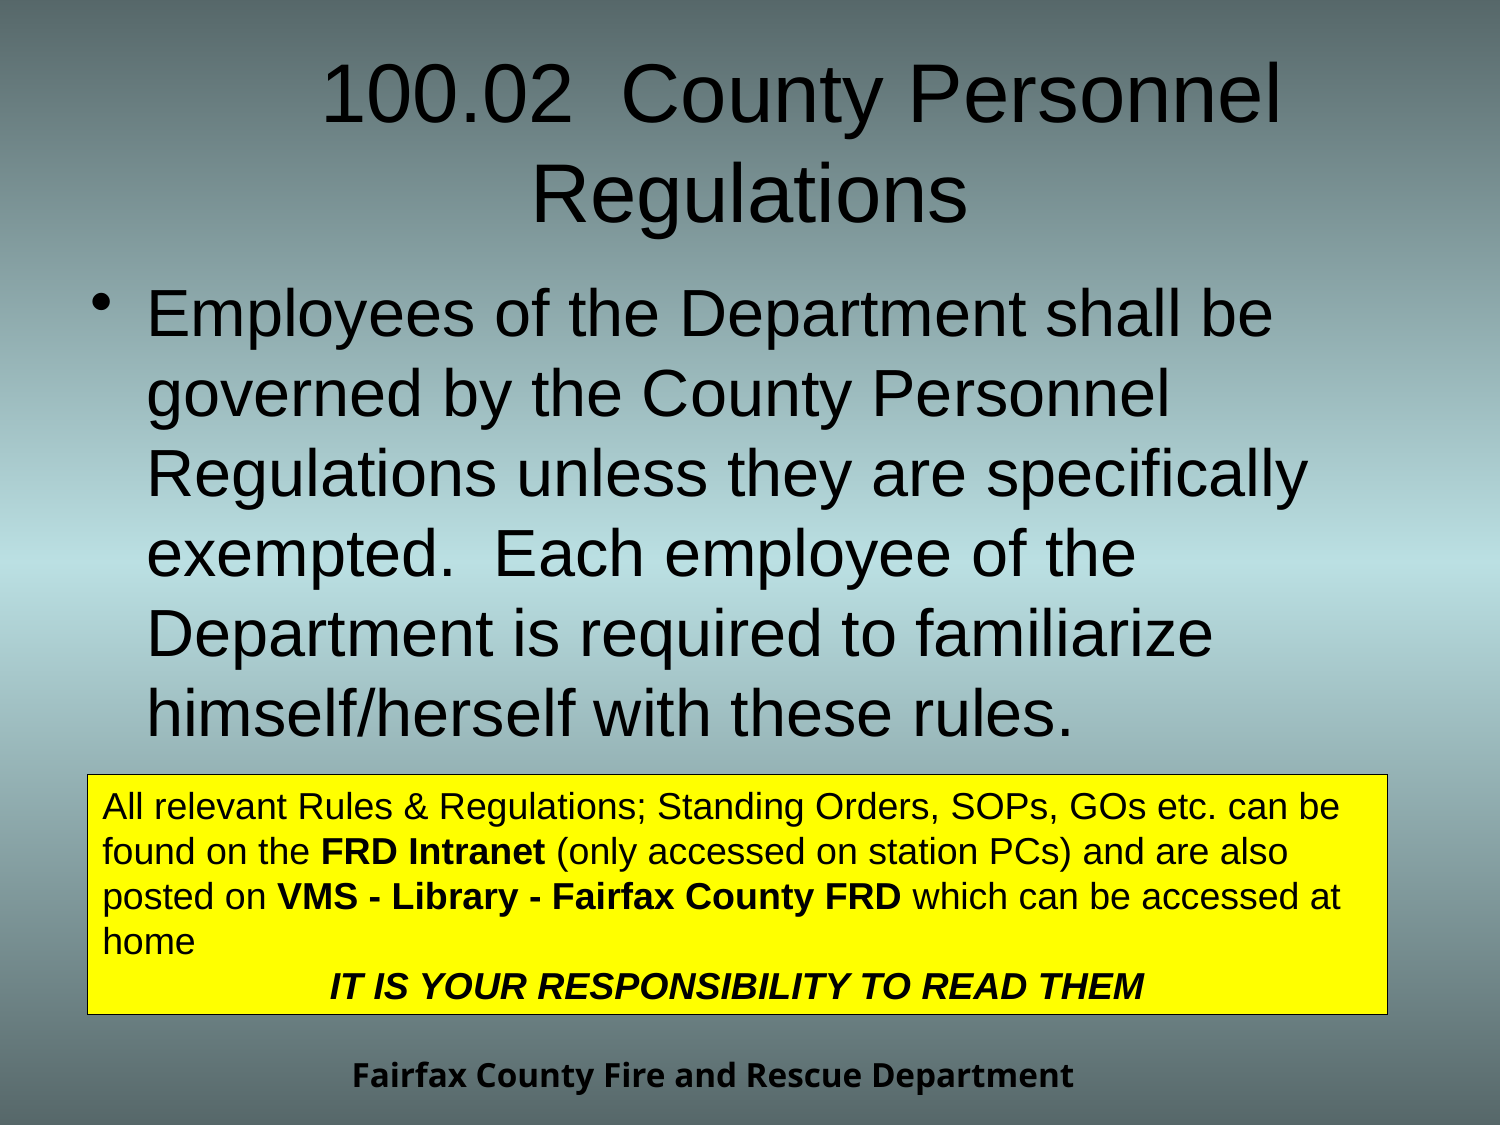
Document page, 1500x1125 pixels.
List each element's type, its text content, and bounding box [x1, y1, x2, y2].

title 100.02 County Personnel Regulations [75, 45, 1425, 233]
list Employees of the Department shall be governed by the County Personnel Regulations unless they are specifically exempted. Each employee of the Department is required to familiarize himself/herself with these rules. [75, 262, 1425, 1005]
text_box All relevant Rules & Regulations; Standing Orders, SOPs, GOs etc. can be found on the FRD Intranet (only accessed on station PCs) and are also posted on VMS - Library - Fairfax County FRD which can be accessed at home IT IS YOUR RESPONSIBILITY TO READ THEM [87, 774, 1388, 1015]
